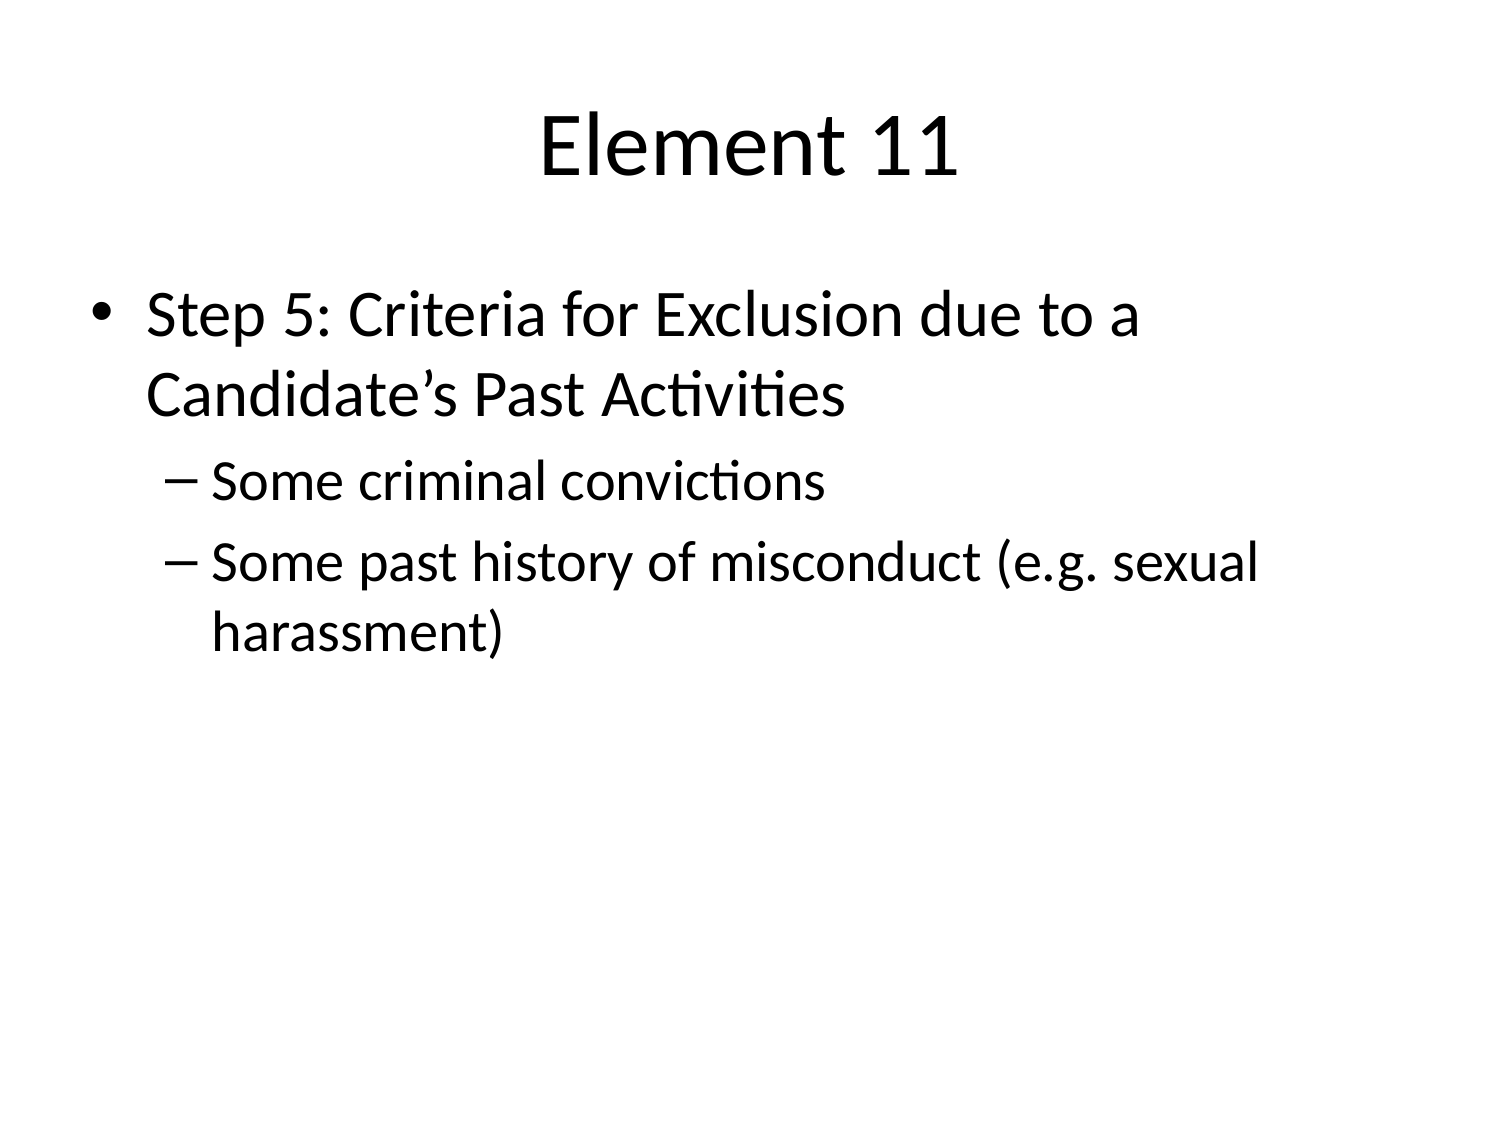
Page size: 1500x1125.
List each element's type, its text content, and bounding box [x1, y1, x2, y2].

list Step 5: Criteria for Exclusion due to a Candidate’s Past Activities Some criminal convictions Some past history of misconduct (e.g. sexual harassment) [75, 262, 1425, 1005]
title Element 11 [75, 45, 1425, 233]
